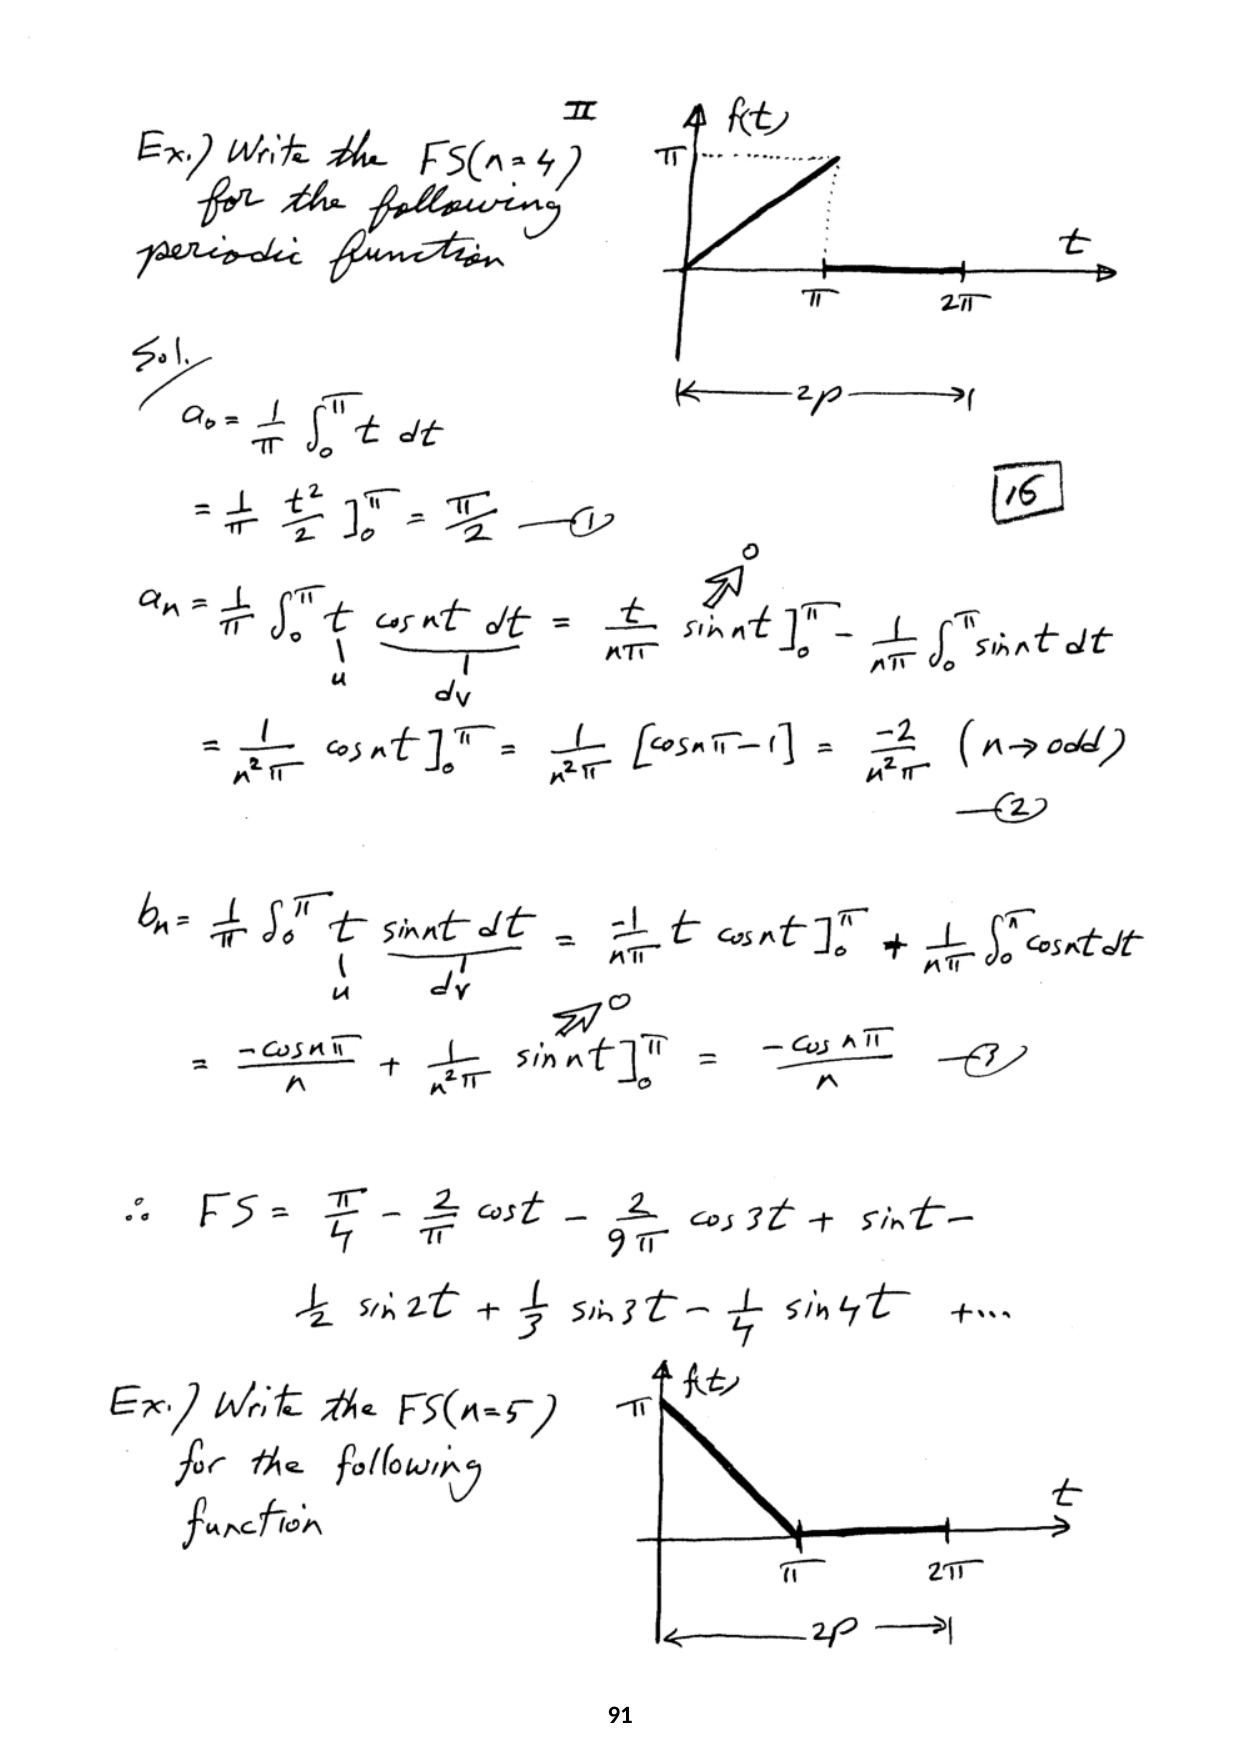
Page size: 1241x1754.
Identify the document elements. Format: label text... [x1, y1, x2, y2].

picture [26, 25, 1213, 1701]
text_box 91 [607, 1710, 654, 1729]
